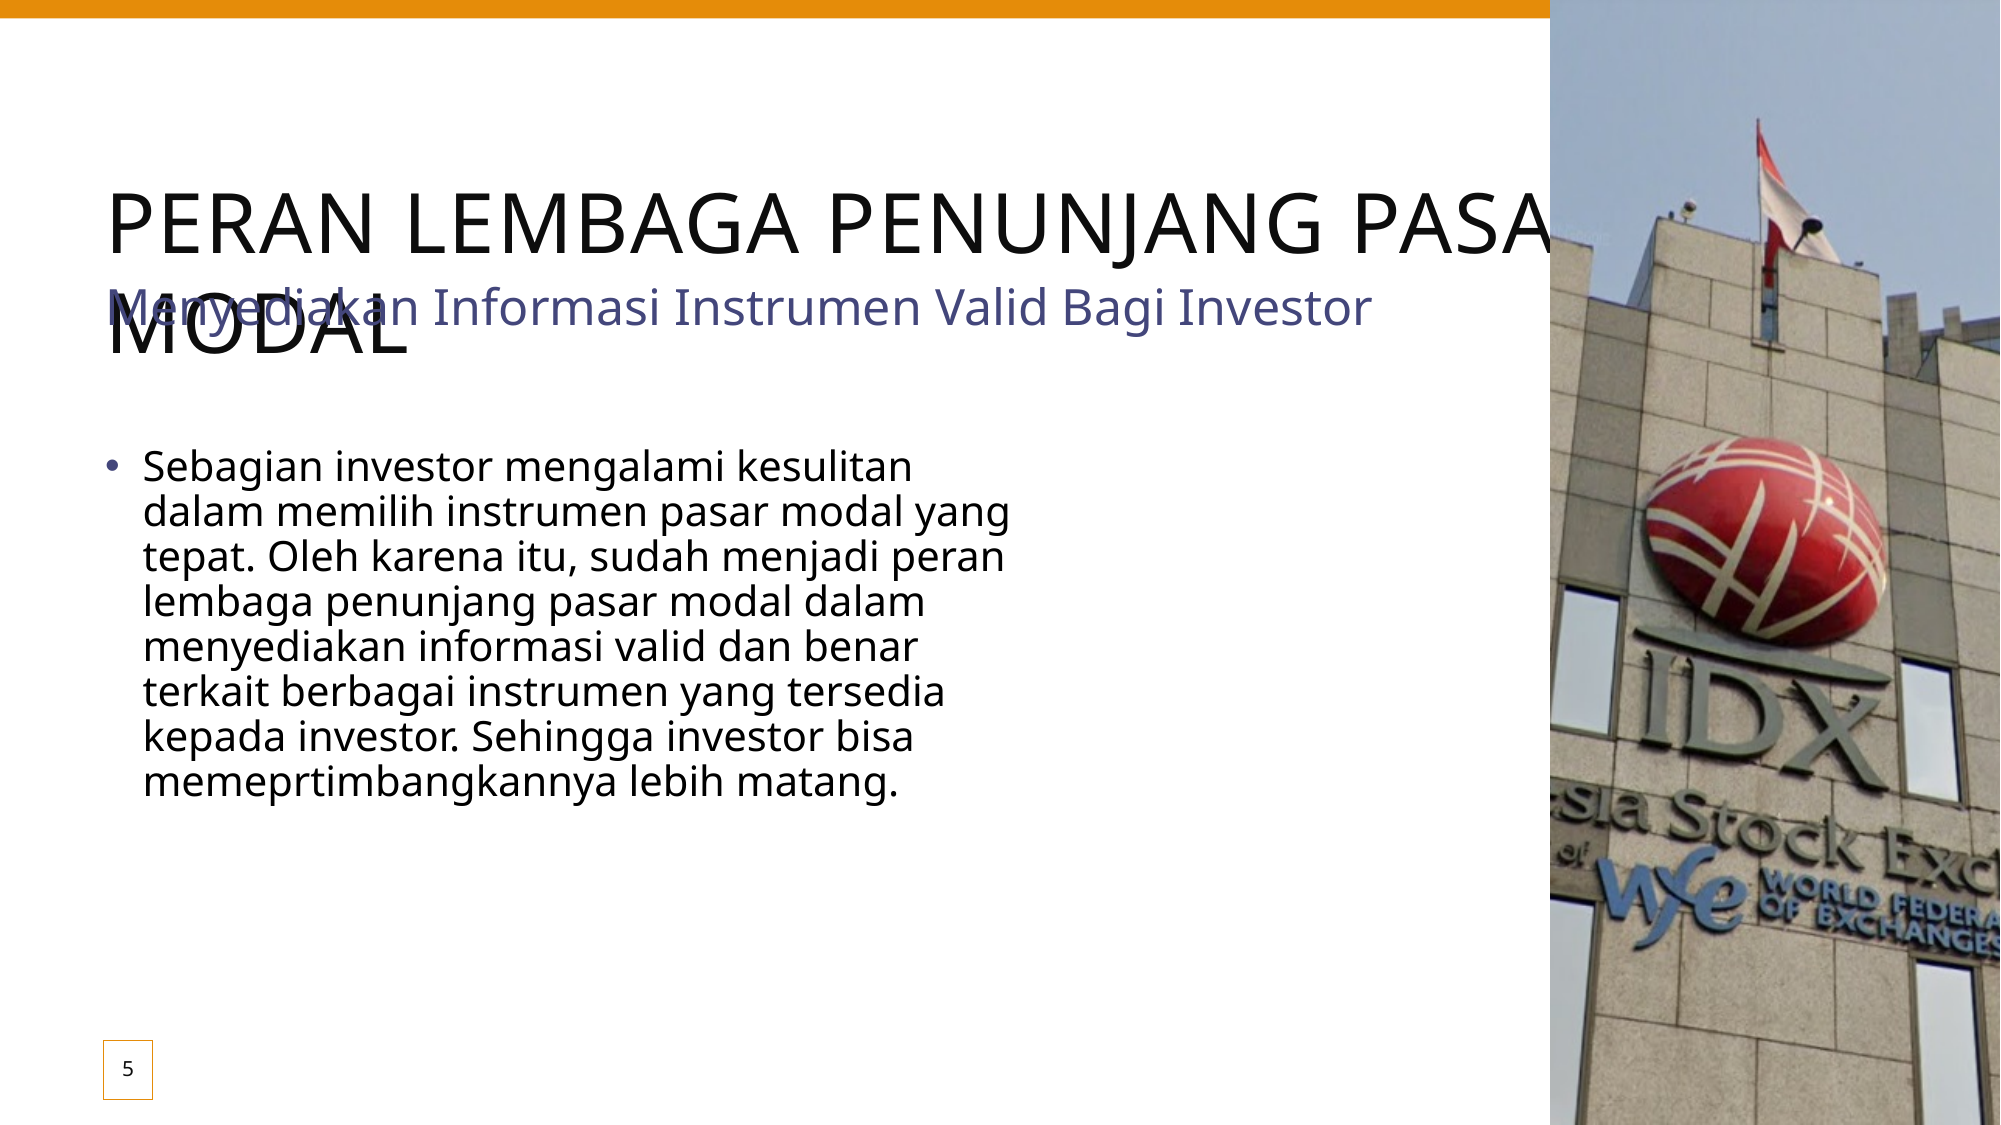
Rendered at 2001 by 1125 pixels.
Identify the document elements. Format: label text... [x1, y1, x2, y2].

slide_number 5 [103, 1040, 153, 1100]
list Sebagian investor mengalami kesulitan dalam memilih instrumen pasar modal yang tepat. Oleh karena itu, sudah menjadi peran lembaga penunjang pasar modal dalam menyediakan informasi valid dan benar terkait berbagai instrumen yang tersedia kepada investor. Sehingga investor bisa memeprtimbangkannya lebih matang. [90, 437, 1038, 1038]
picture [1549, 0, 2000, 1125]
title PERAN LEMBAGA PENUNJANG PASAR MODAL [90, 162, 1542, 275]
list Menyediakan Informasi Instrumen Valid Bagi Investor [90, 275, 1542, 345]
